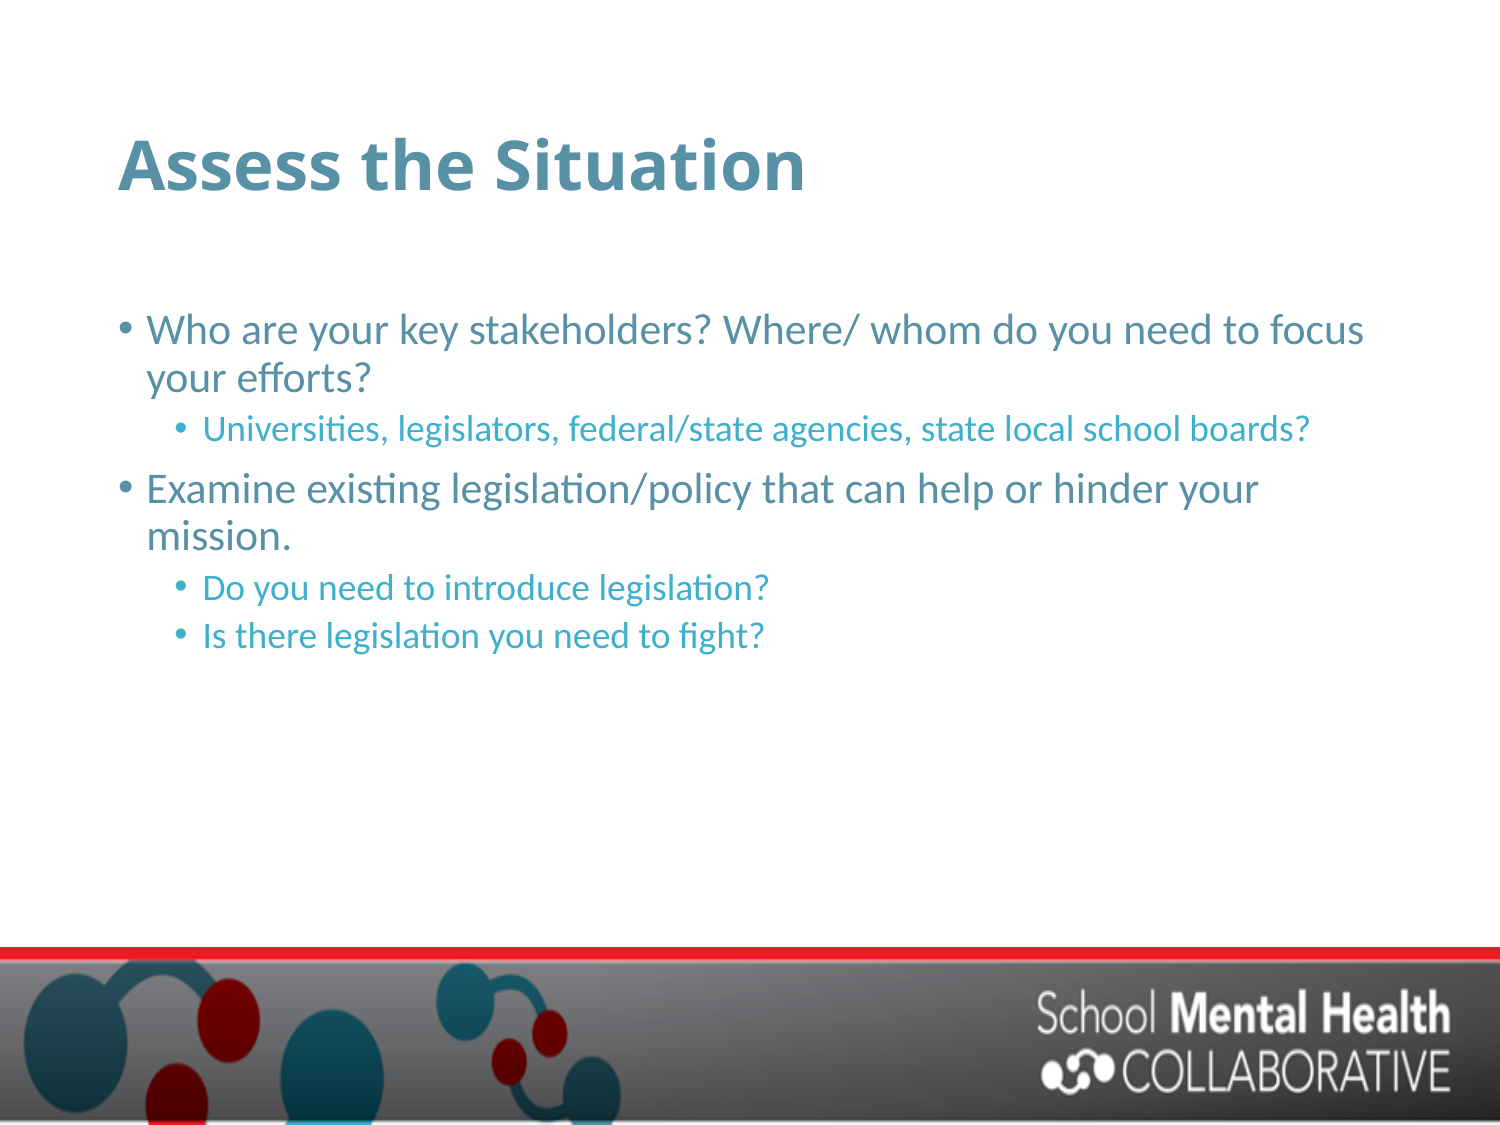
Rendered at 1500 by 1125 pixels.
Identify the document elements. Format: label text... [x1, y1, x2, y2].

picture [0, 947, 1500, 1125]
list Who are your key stakeholders? Where/ whom do you need to focus your efforts? Universities, legislators, federal/state agencies, state local school boards? Examine existing legislation/policy that can help or hinder your mission. Do you need to introduce legislation? Is there legislation you need to fight? [103, 299, 1397, 919]
title Assess the Situation [103, 59, 1397, 278]
